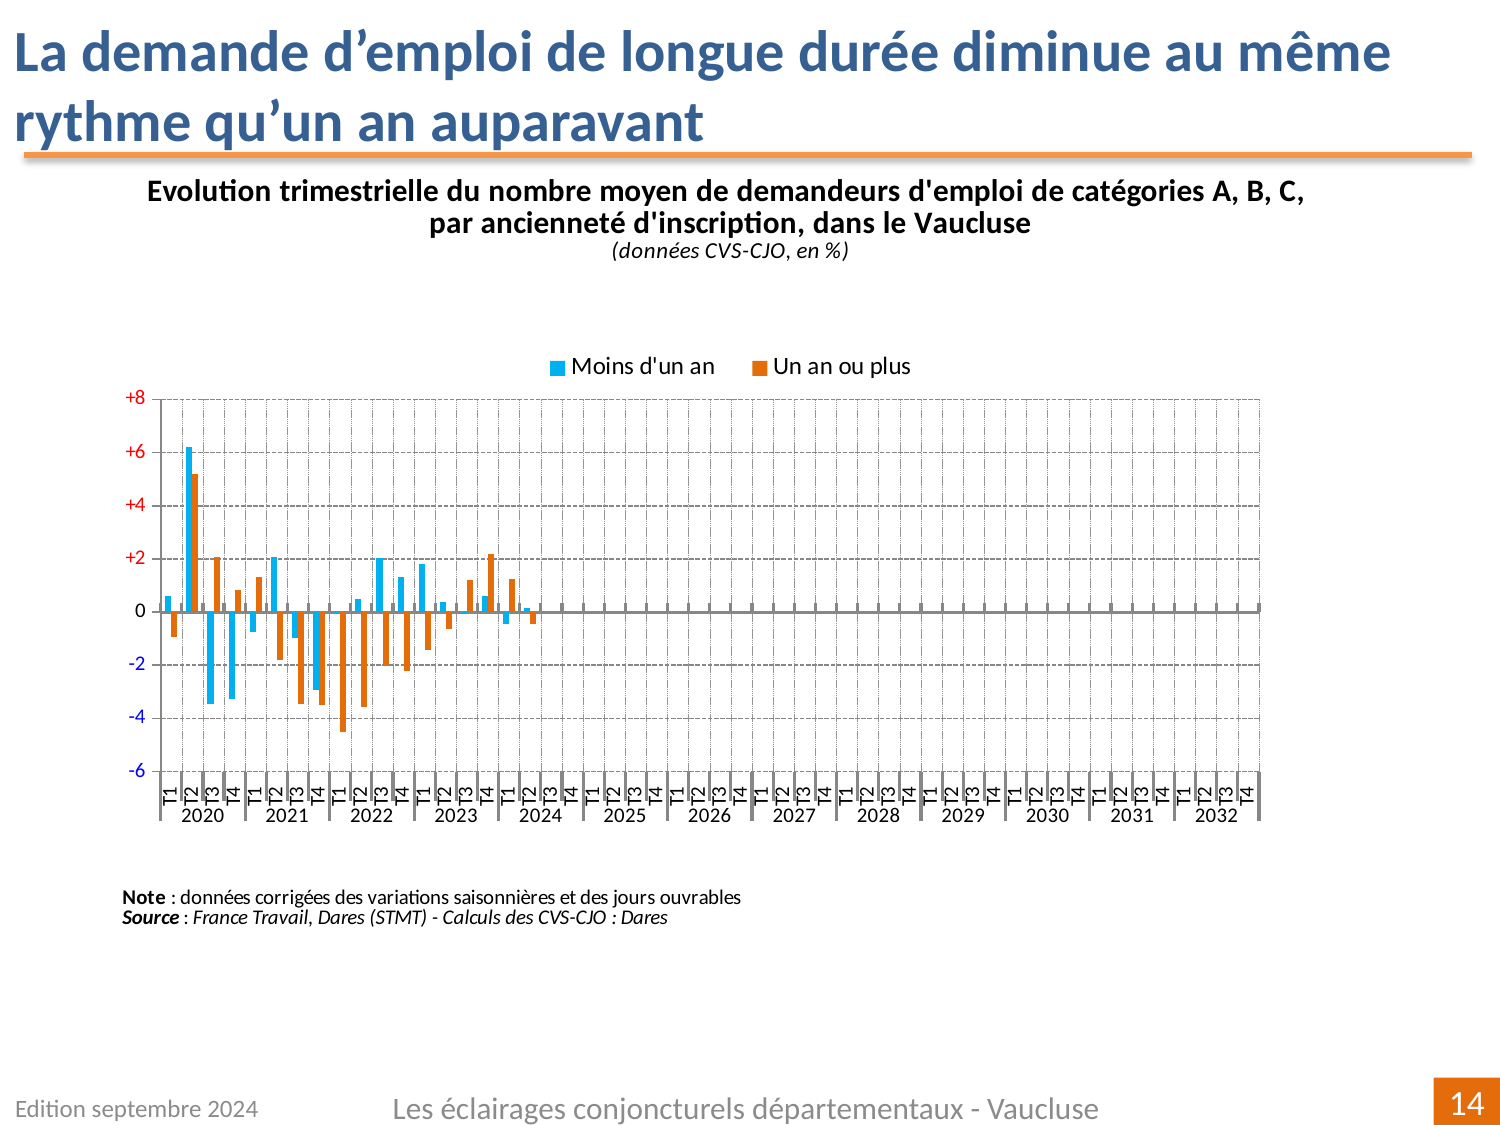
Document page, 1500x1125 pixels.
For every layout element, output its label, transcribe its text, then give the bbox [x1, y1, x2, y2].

chart [95, 170, 1366, 1011]
footer Les éclairages conjoncturels départementaux - Vaucluse [375, 1077, 1118, 1125]
text_box La demande d’emploi de longue durée diminue au même rythme qu’un an auparavant [0, 6, 1500, 161]
slide_number 14 [1433, 1077, 1500, 1125]
slide_number Edition septembre 2024 [0, 1077, 350, 1125]
